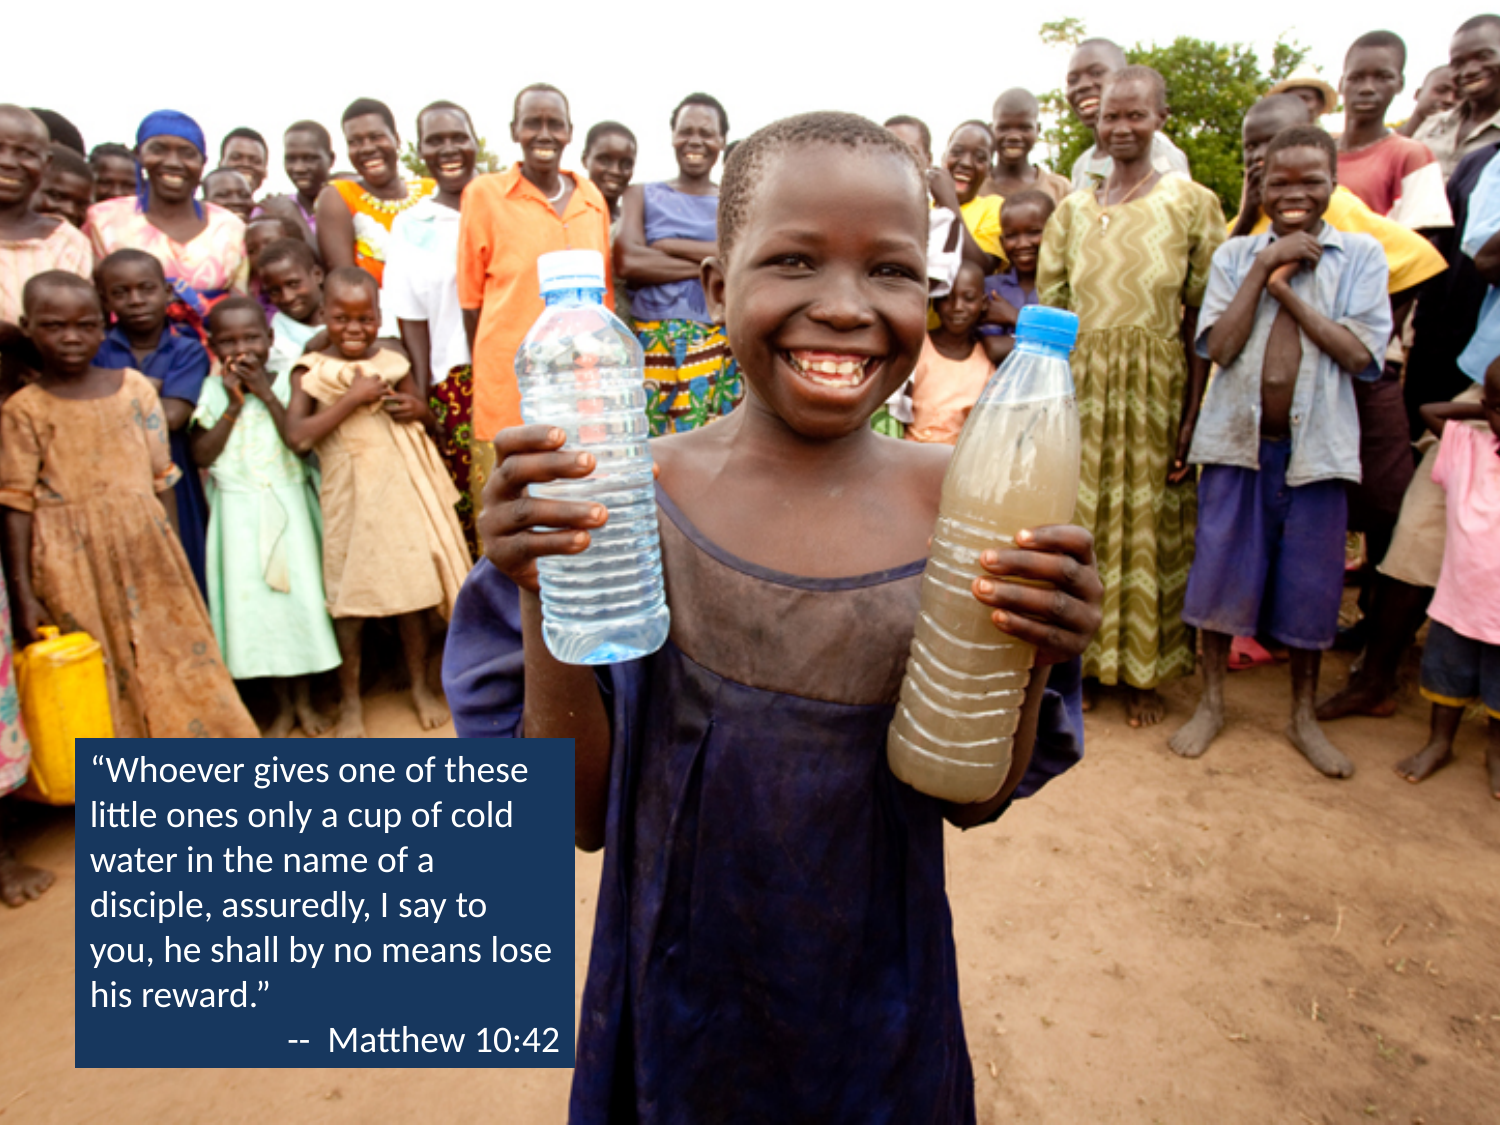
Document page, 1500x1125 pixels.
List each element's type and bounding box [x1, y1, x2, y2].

list [0, 0, 1500, 1125]
